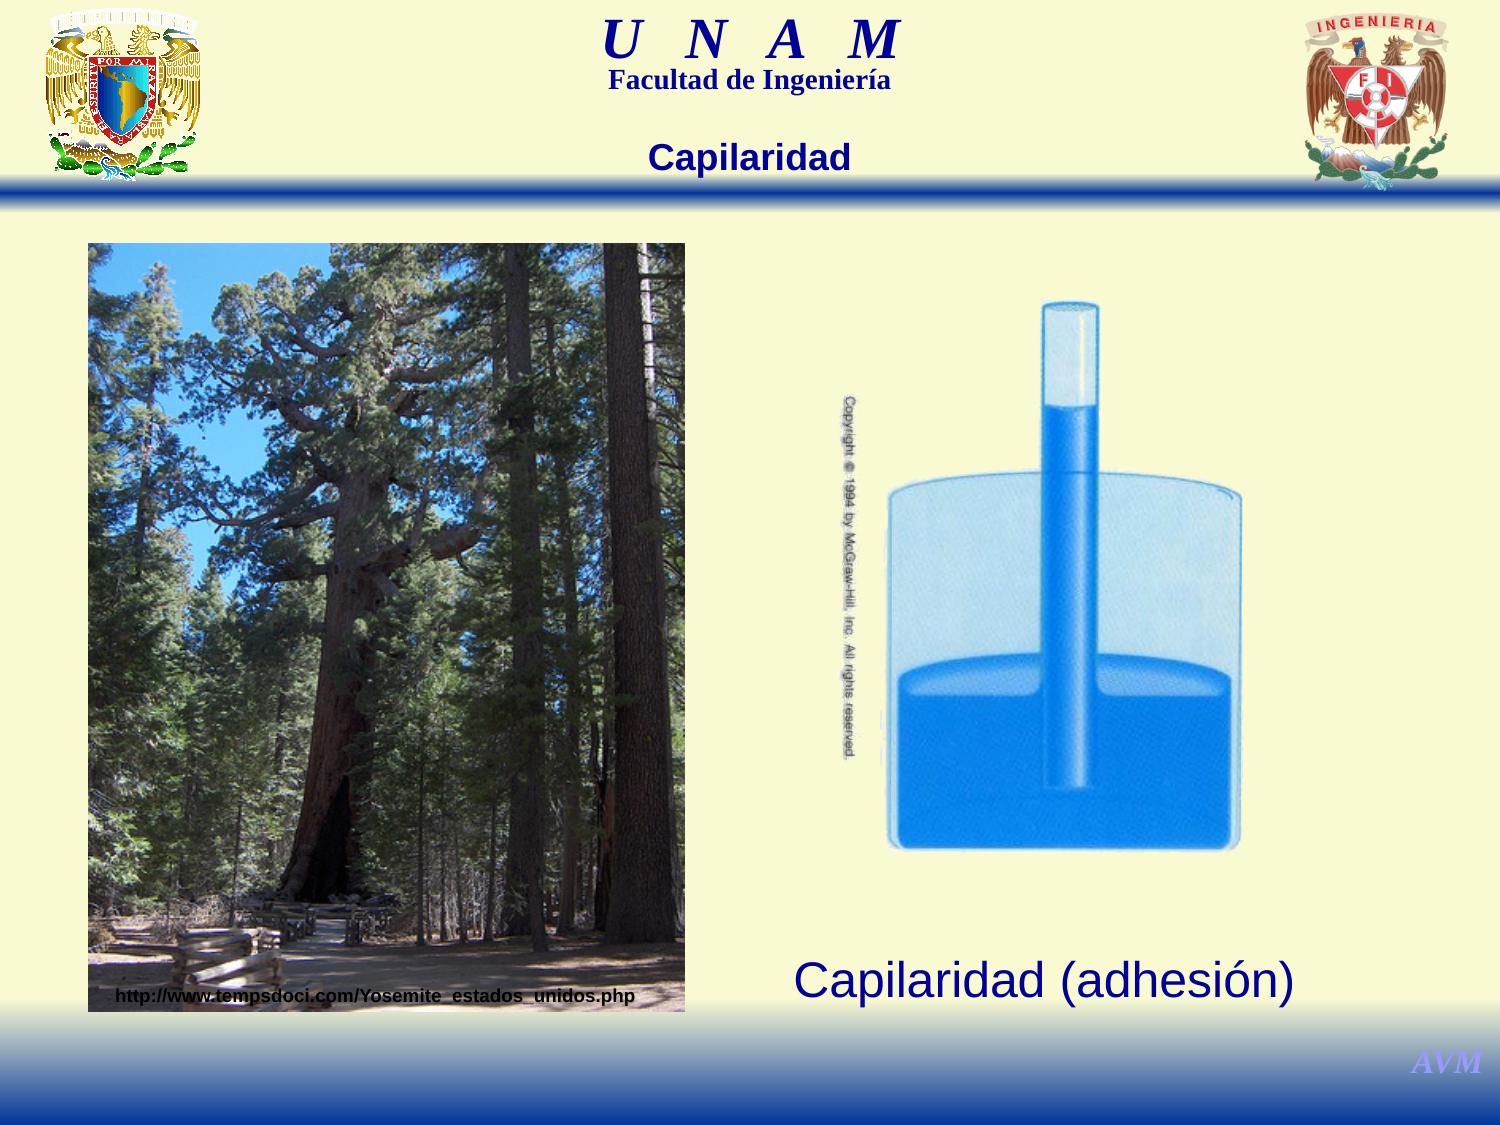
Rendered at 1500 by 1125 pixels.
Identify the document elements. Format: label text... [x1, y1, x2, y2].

text_box Capilaridad [425, 125, 1075, 186]
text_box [88, 243, 685, 1014]
text_box Capilaridad (adhesión) [778, 940, 1311, 1016]
picture [812, 219, 1326, 896]
picture [1299, 5, 1453, 198]
picture [46, 8, 200, 181]
